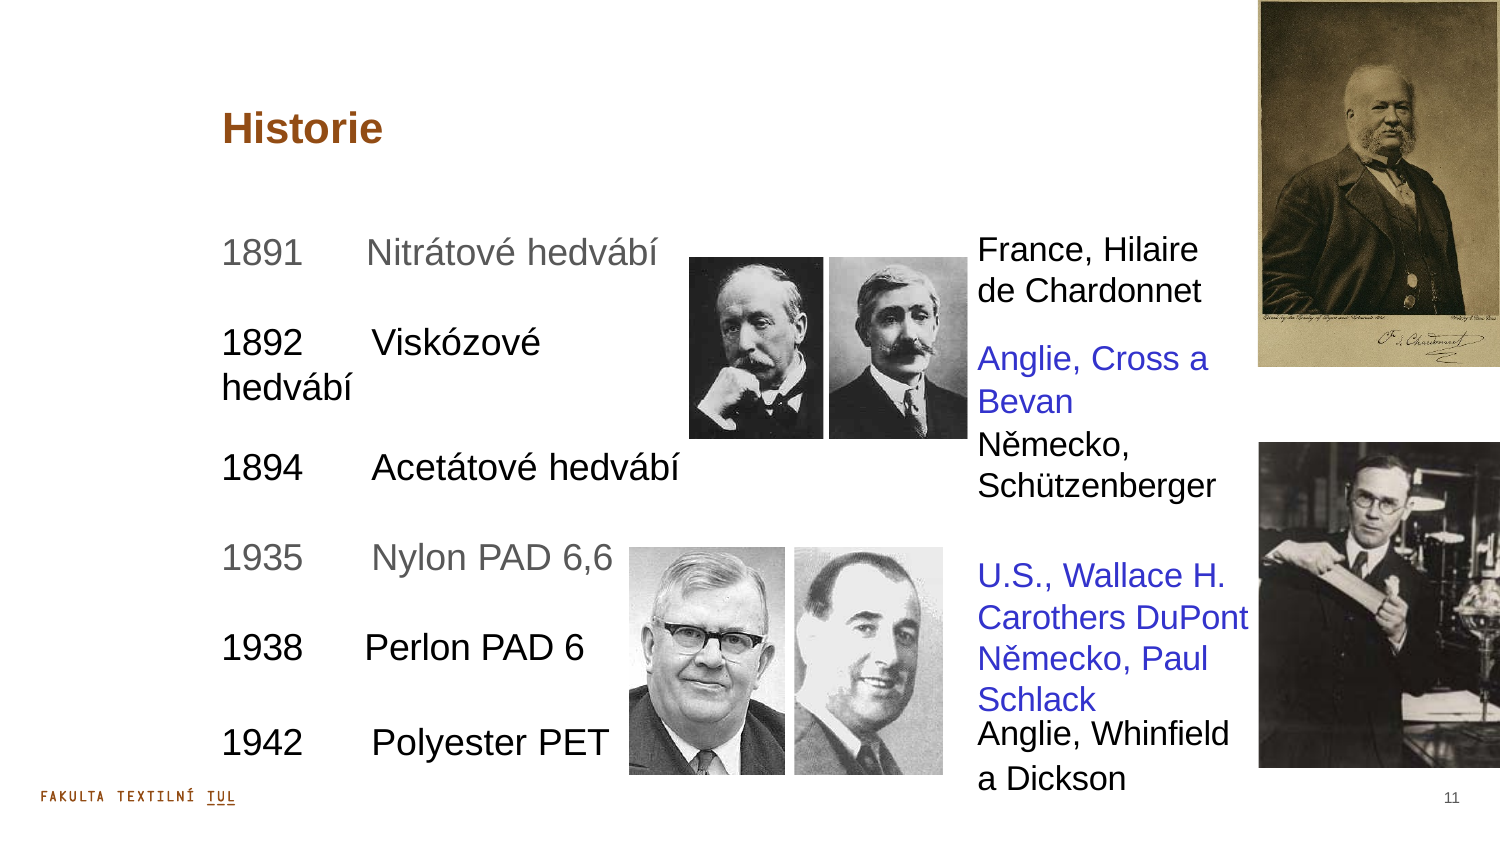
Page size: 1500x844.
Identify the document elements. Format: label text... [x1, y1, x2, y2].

picture [615, 537, 952, 782]
picture [681, 251, 972, 444]
picture [1257, 0, 1500, 368]
text_box 1891 Nitrátové hedvábí 1892 Viskózové hedvábí 1894 Acetátové hedvábí 1935 Nylon PAD 6,6 1938 Perlon PAD 6 1942 Polyester PET [221, 226, 682, 763]
picture [1258, 442, 1500, 768]
slide_number 11 [1427, 772, 1481, 823]
text_box France, Hilaire de Chardonnet Anglie, Cross a Bevan Německo, Schützenberger U.S., Wallace H. Carothers DuPont Německo, Paul Schlack Anglie, Whinfield a Dickson [975, 225, 1254, 798]
text_box Historie [221, 99, 713, 153]
